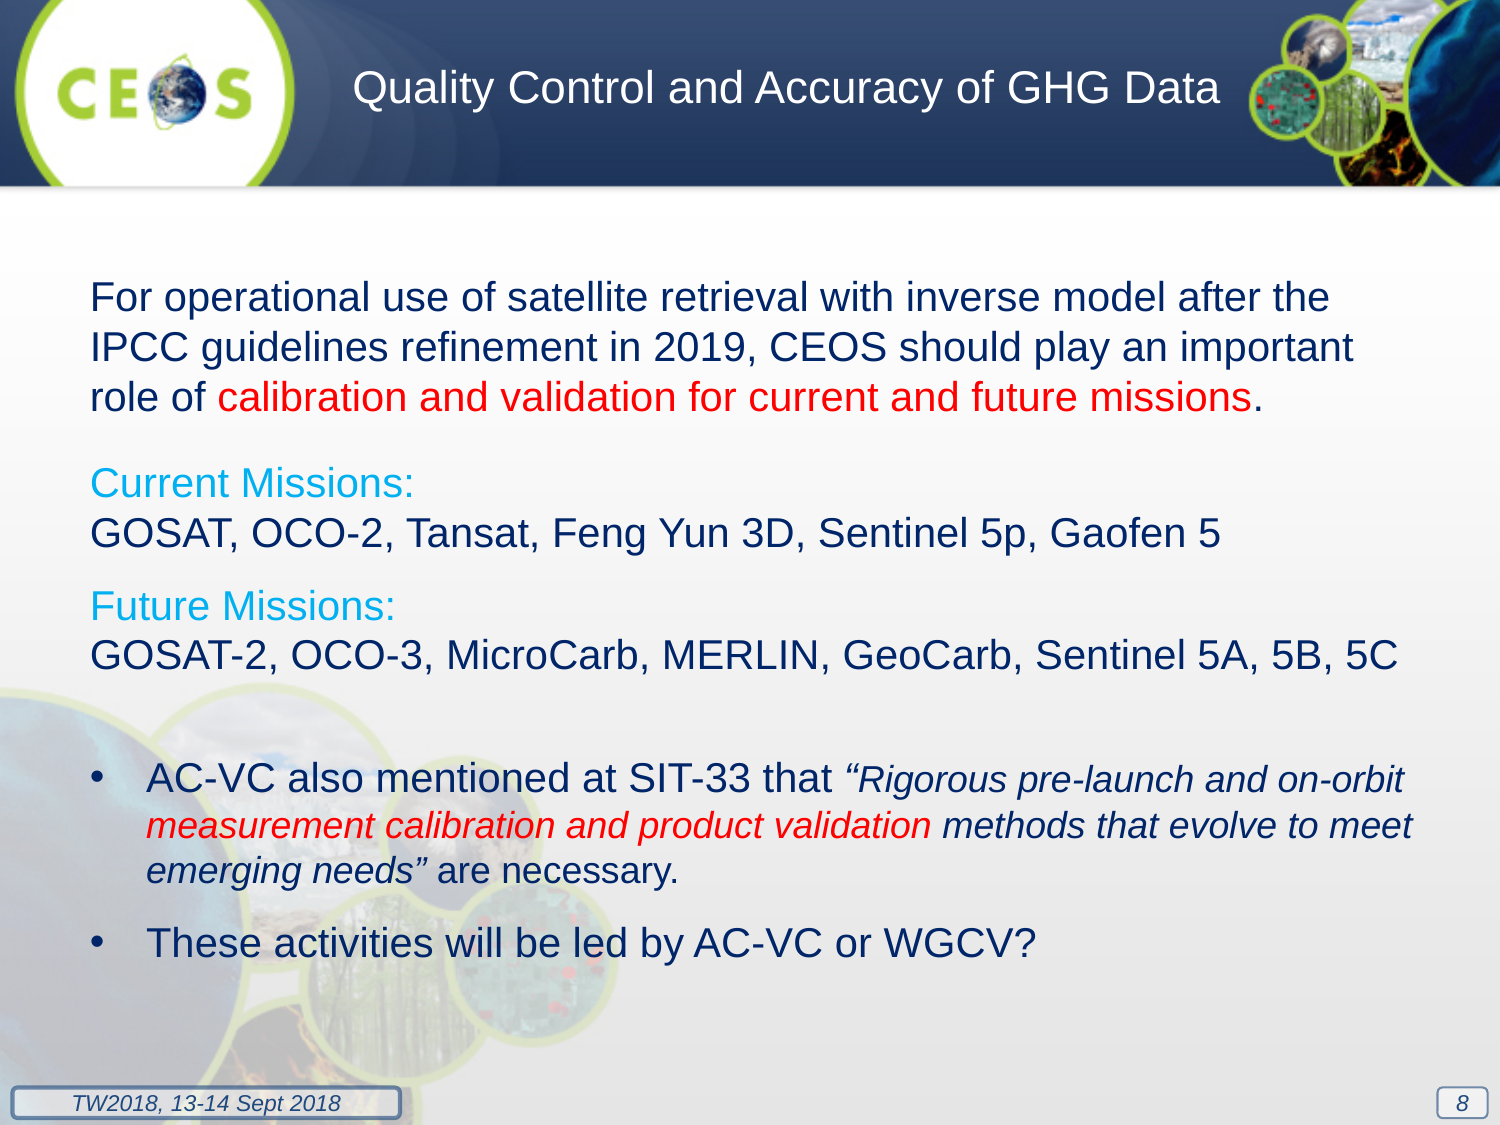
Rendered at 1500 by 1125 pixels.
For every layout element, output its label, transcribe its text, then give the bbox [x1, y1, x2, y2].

slide_number 8 [1436, 1086, 1489, 1120]
picture [0, 0, 1500, 1125]
list Quality Control and Accuracy of GHG Data [337, 50, 1275, 138]
list For operational use of satellite retrieval with inverse model after the IPCC guidelines refinement in 2019, CEOS should play an important role of calibration and validation for current and future missions. Current Missions: GOSAT, OCO-2, Tansat, Feng Yun 3D, Sentinel 5p, Gaofen 5 Future Missions: GOSAT-2, OCO-3, MicroCarb, MERLIN, GeoCarb, Sentinel 5A, 5B, 5C AC-VC also mentioned at SIT-33 that “Rigorous pre-launch and on-orbit measurement calibration and product validation methods that evolve to meet emerging needs” are necessary. These activities will be led by AC-VC or WGCV? [75, 262, 1438, 1038]
